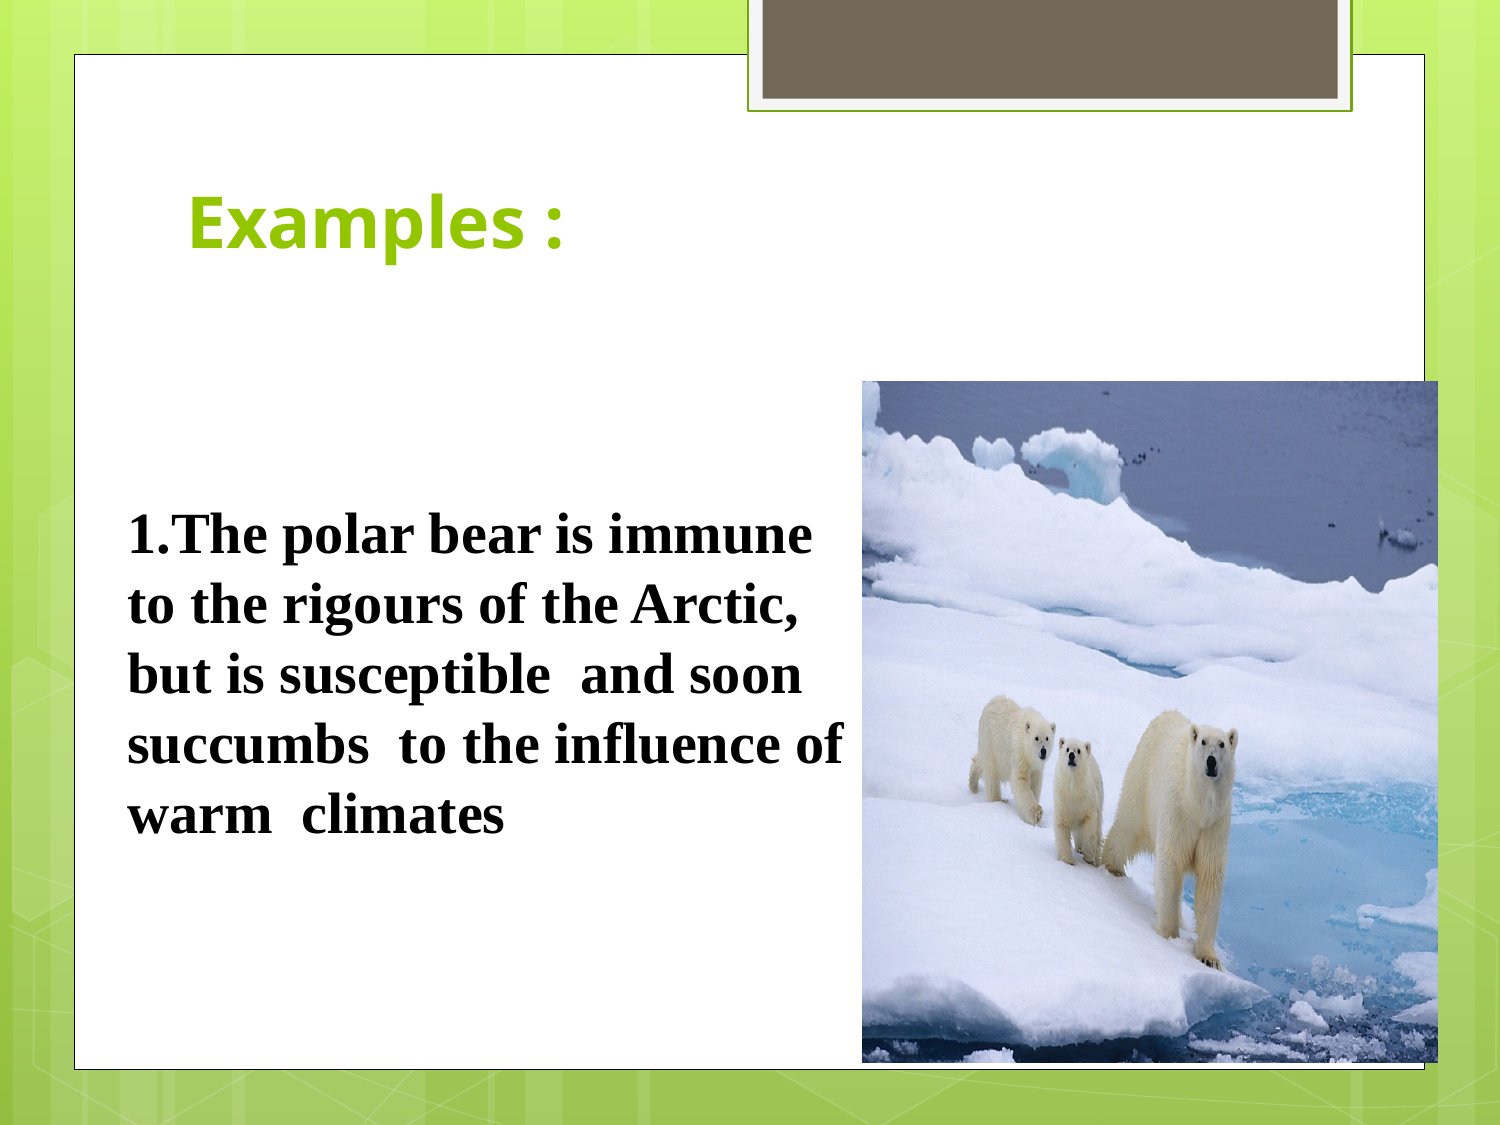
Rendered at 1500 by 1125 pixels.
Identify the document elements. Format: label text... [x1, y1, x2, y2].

title Examples : [171, 168, 1324, 357]
text_box 1.The polar bear is immune to the rigours of the Arctic, but is susceptible and soon succumbs to the influence of warm climates [112, 487, 856, 853]
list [862, 380, 1438, 1063]
